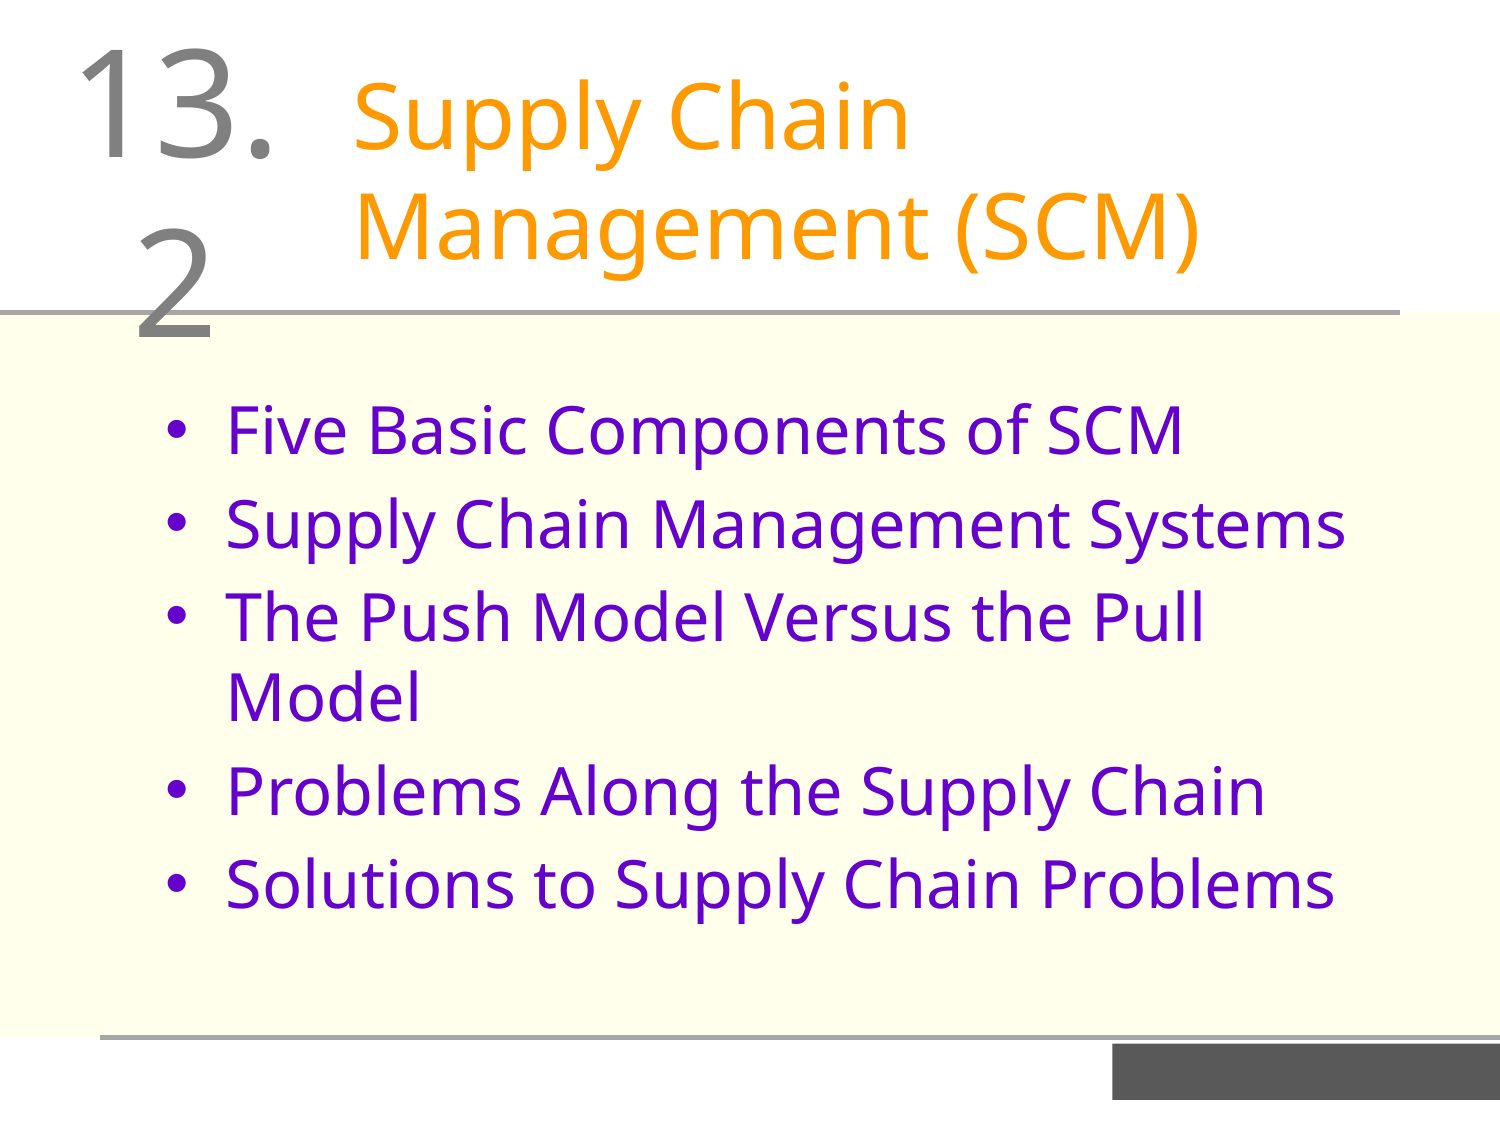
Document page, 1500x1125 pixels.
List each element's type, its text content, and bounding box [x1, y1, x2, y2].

subtitle Supply Chain Management (SCM) [337, 50, 1413, 325]
list 13.2 [12, 0, 338, 250]
list Five Basic Components of SCM Supply Chain Management Systems The Push Model Versus the Pull Model Problems Along the Supply Chain Solutions to Supply Chain Problems [150, 380, 1388, 1006]
